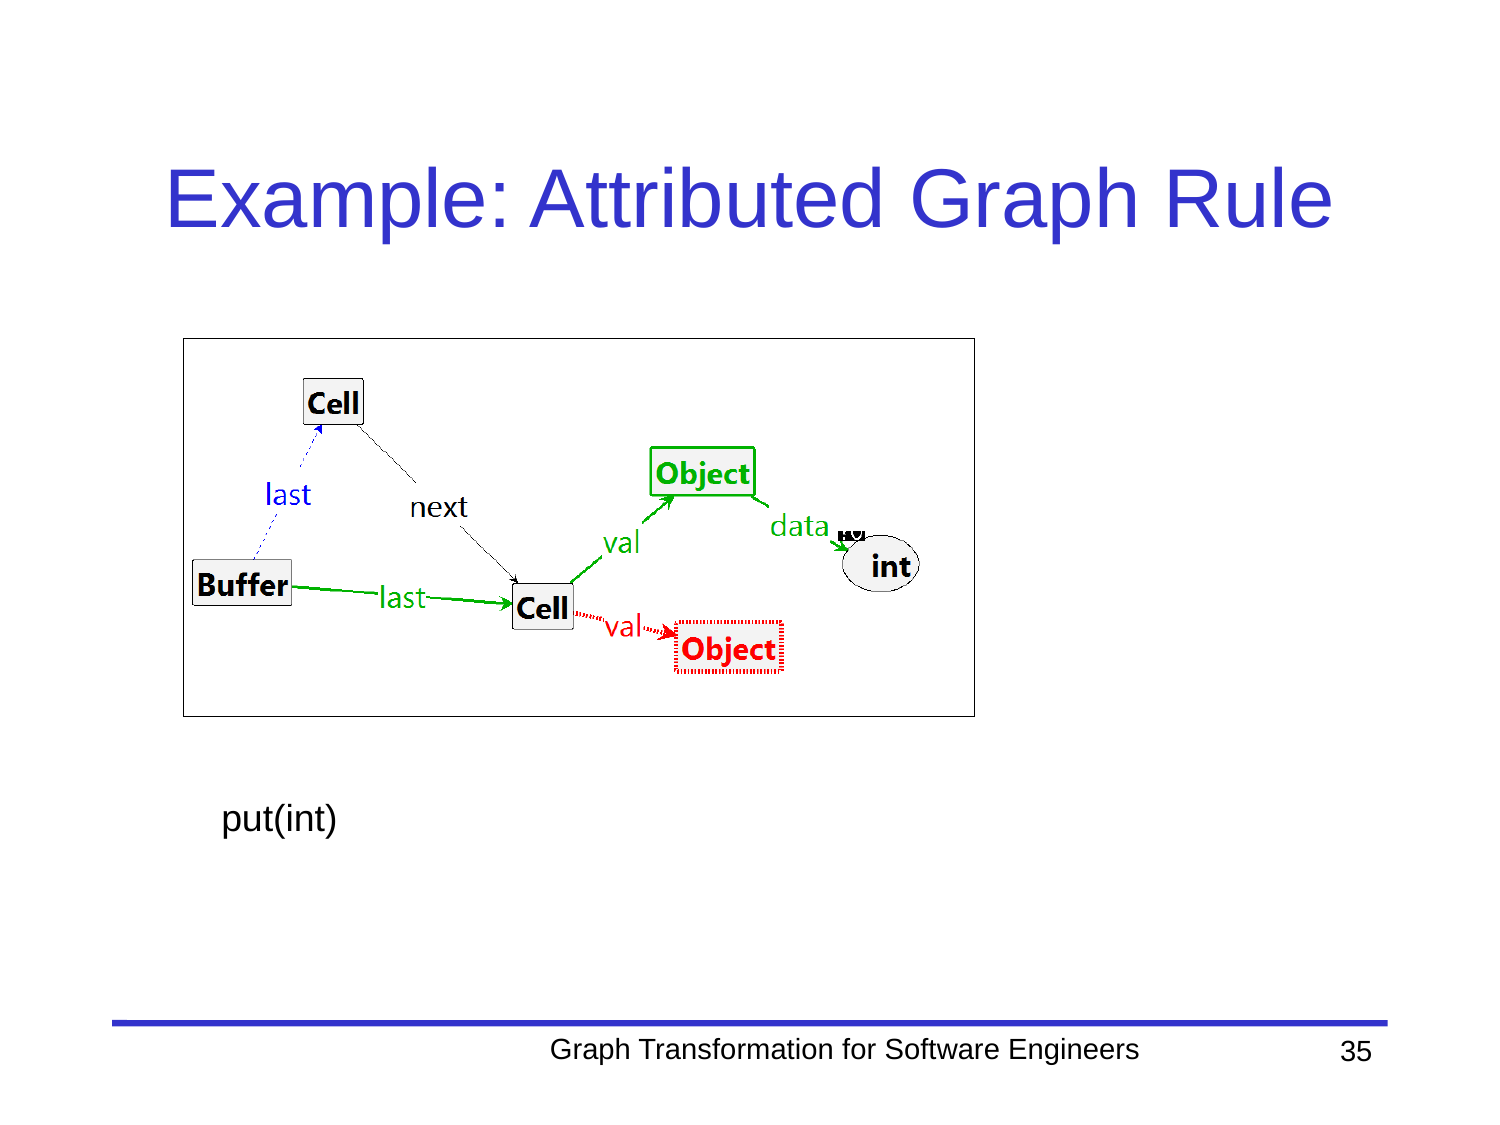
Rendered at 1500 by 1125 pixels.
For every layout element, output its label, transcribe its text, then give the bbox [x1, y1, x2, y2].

footer Graph Transformation for Software Engineers [407, 1023, 1283, 1099]
slide_number 35 [1074, 1025, 1388, 1100]
text_box put(int) [206, 786, 396, 847]
picture [182, 337, 976, 717]
title Example: Attributed Graph Rule [112, 99, 1388, 288]
